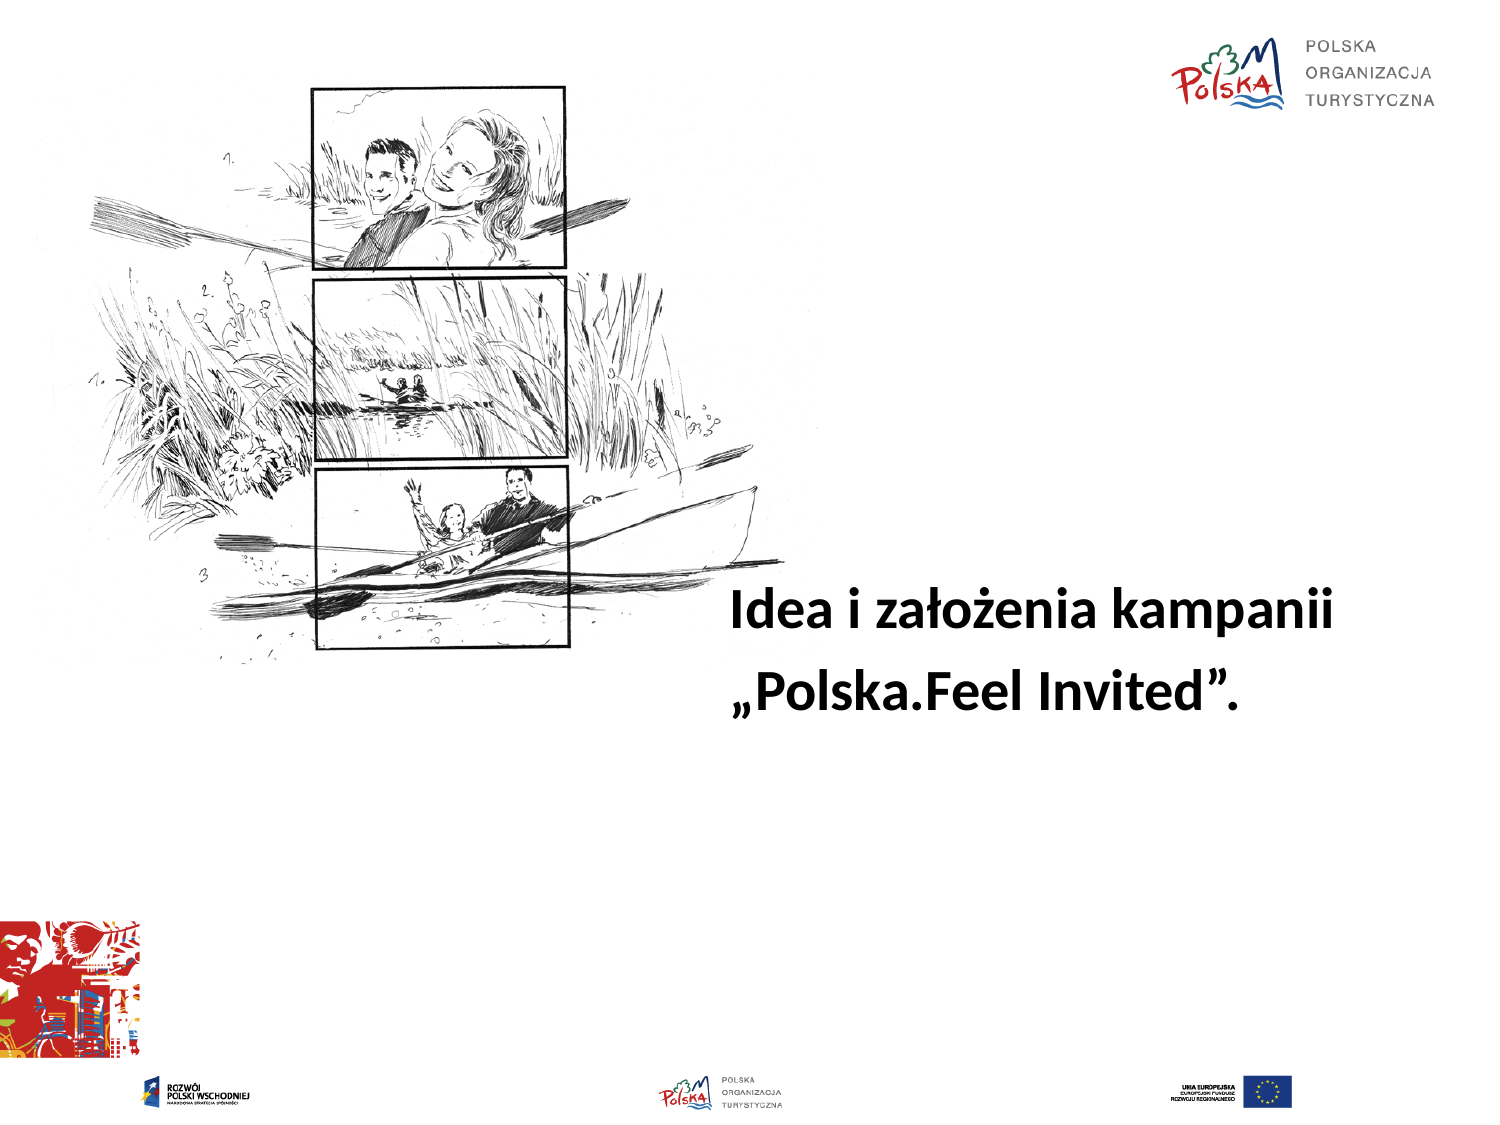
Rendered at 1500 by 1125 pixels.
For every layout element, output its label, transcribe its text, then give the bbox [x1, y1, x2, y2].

list Idea i założenia kampanii „Polska.Feel Invited”. [714, 562, 1449, 786]
picture [0, 0, 1500, 1125]
